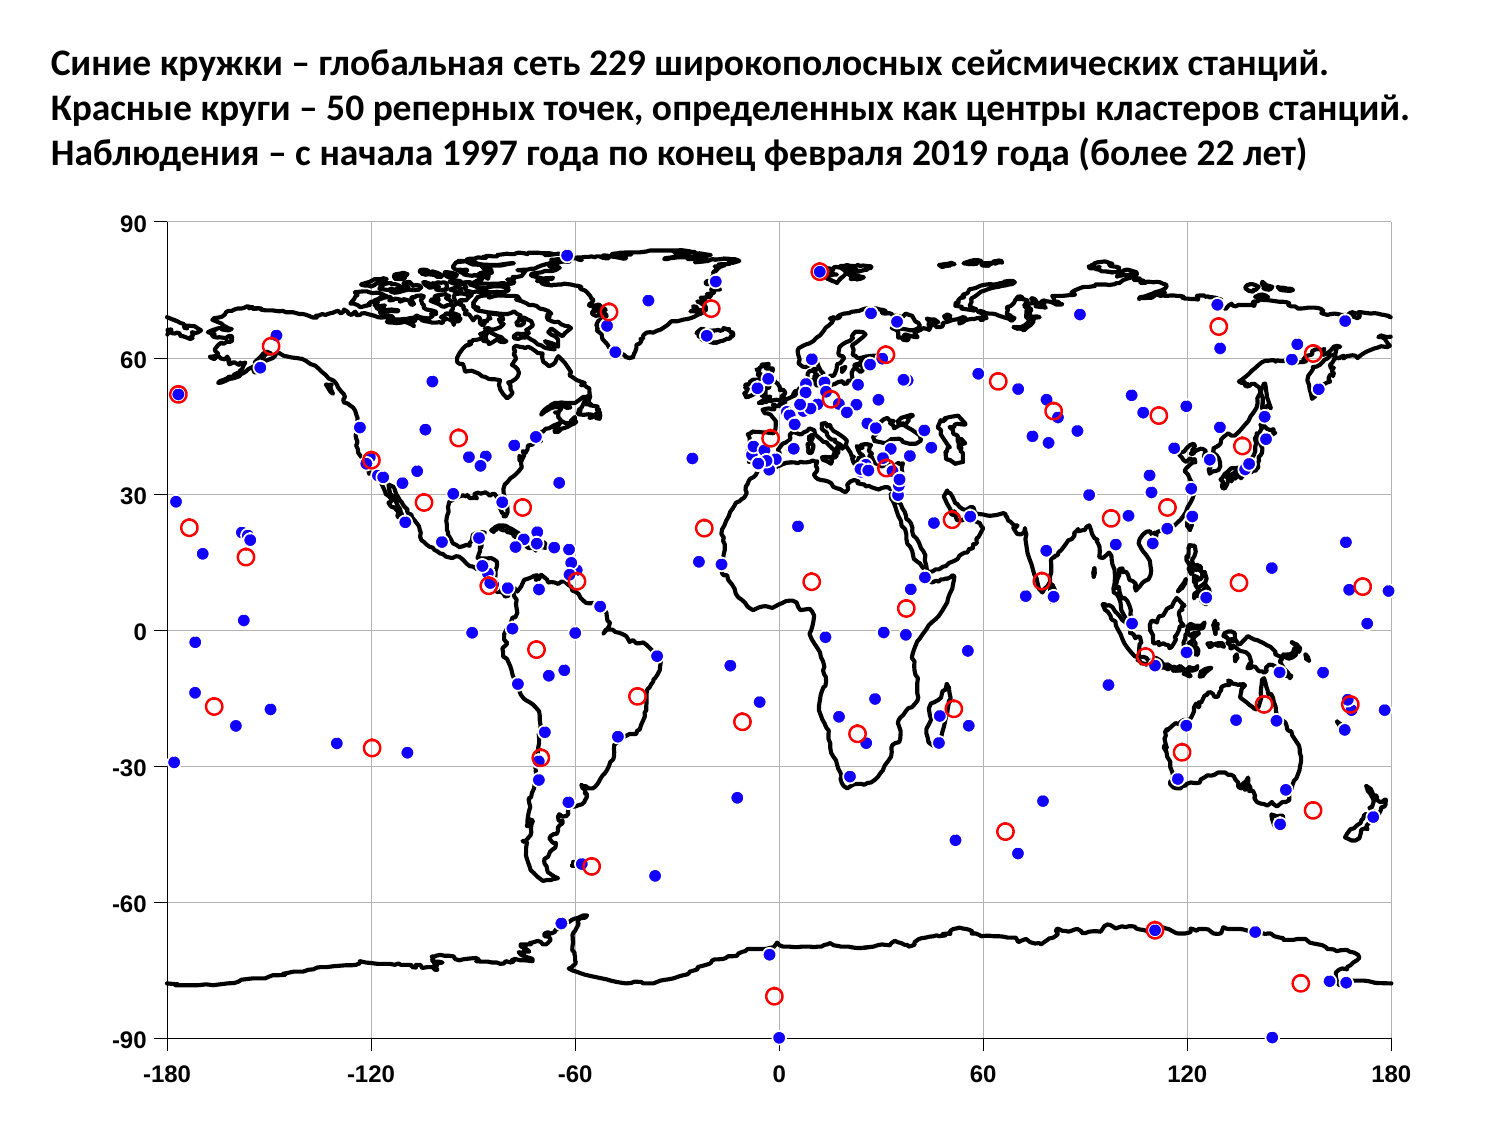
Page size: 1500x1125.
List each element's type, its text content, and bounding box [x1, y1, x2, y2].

text_box Синие кружки – глобальная сеть 229 широкополосных сейсмических станций. Красные круги – 50 реперных точек, определенных как центры кластеров станций. Наблюдения – с начала 1997 года по конец февраля 2019 года (более 22 лет) [36, 30, 1427, 181]
picture [111, 207, 1412, 1086]
